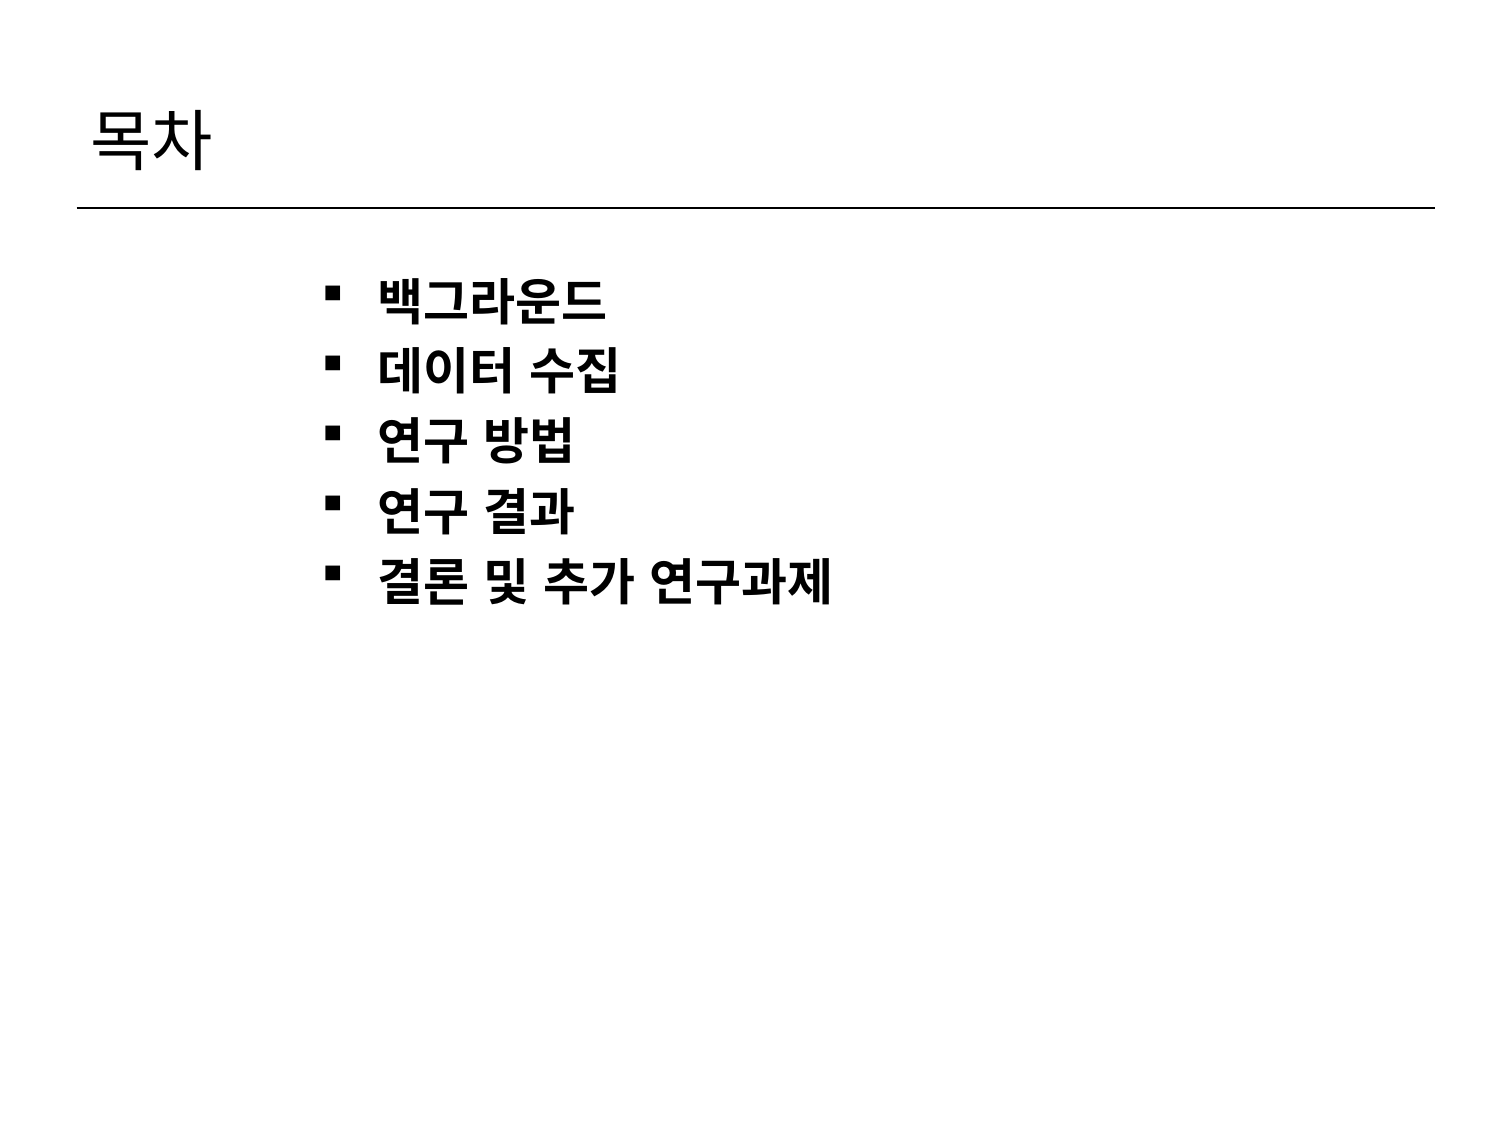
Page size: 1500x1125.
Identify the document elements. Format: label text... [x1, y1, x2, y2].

title 목차 [75, 45, 1425, 233]
list 백그라운드 데이터 수집 연구 방법 연구 결과 결론 및 추가 연구과제 [306, 262, 1194, 1005]
